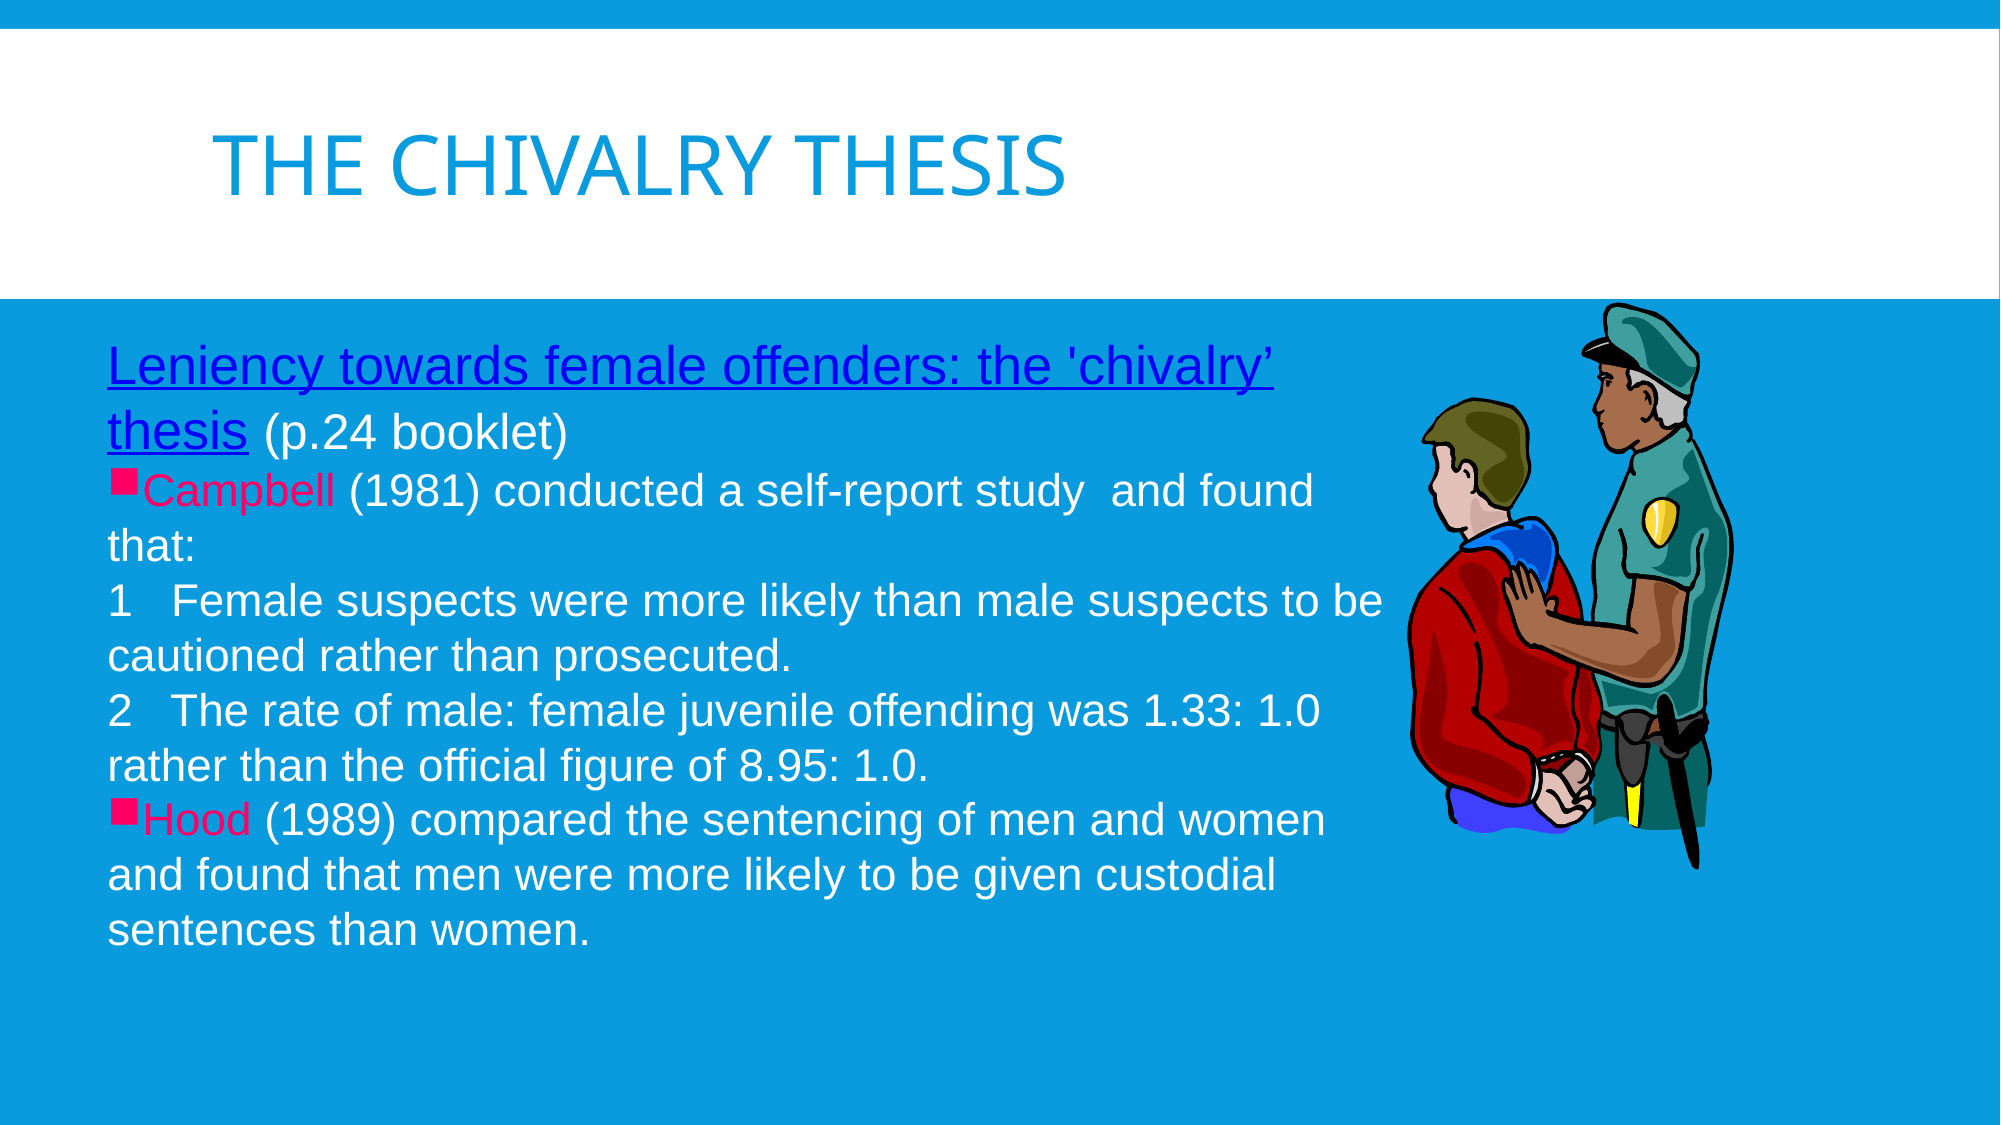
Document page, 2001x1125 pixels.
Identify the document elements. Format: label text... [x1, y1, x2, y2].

title The chivalry thesis [197, 46, 1803, 295]
text_box Leniency towards female offenders: the 'chivalry’ thesis (p.24 booklet) Campbell (1981) conducted a self‑report study and found that: 1 Female suspects were more likely than male suspects to be cautioned rather than prosecuted. 2 The rate of male: female juvenile offending was 1.33: 1.0 rather than the official figure of 8.95: 1.0. Hood (1989) compared the sentencing of men and women and found that men were more likely to be given custodial sentences than women. [92, 322, 1408, 963]
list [1407, 302, 1735, 870]
